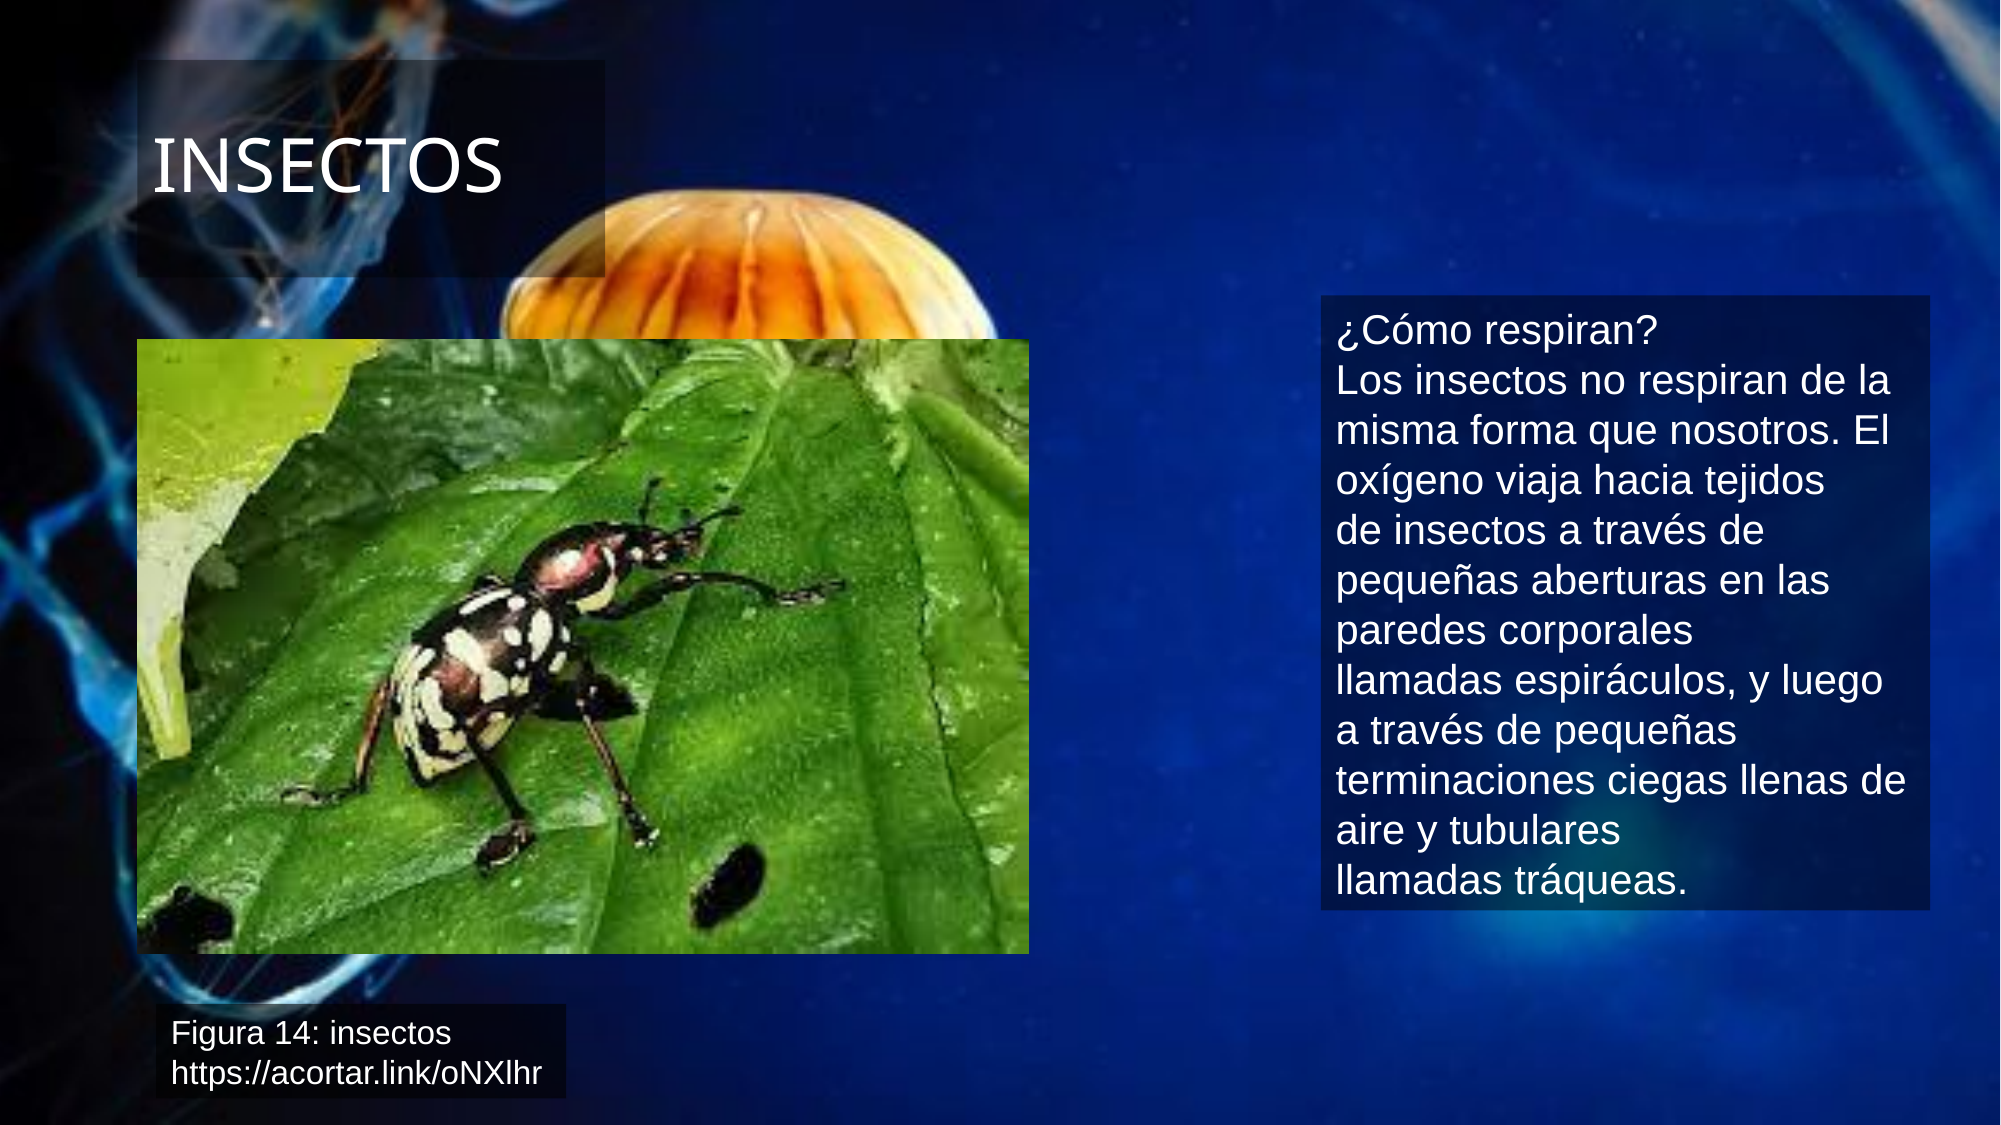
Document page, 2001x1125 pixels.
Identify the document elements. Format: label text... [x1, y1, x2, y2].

picture [0, 0, 2001, 1125]
text_box ¿Cómo respiran? Los insectos no respiran de la misma forma que nosotros. El oxígeno viaja hacia tejidos de insectos a través de pequeñas aberturas en las paredes corporales llamadas espiráculos, y luego a través de pequeñas terminaciones ciegas llenas de aire y tubulares llamadas tráqueas. [1320, 295, 1931, 911]
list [137, 339, 1029, 954]
text_box Figura 14: insectos https://acortar.link/oNXlhr [156, 1003, 567, 1099]
title INSECTOS [137, 59, 606, 278]
